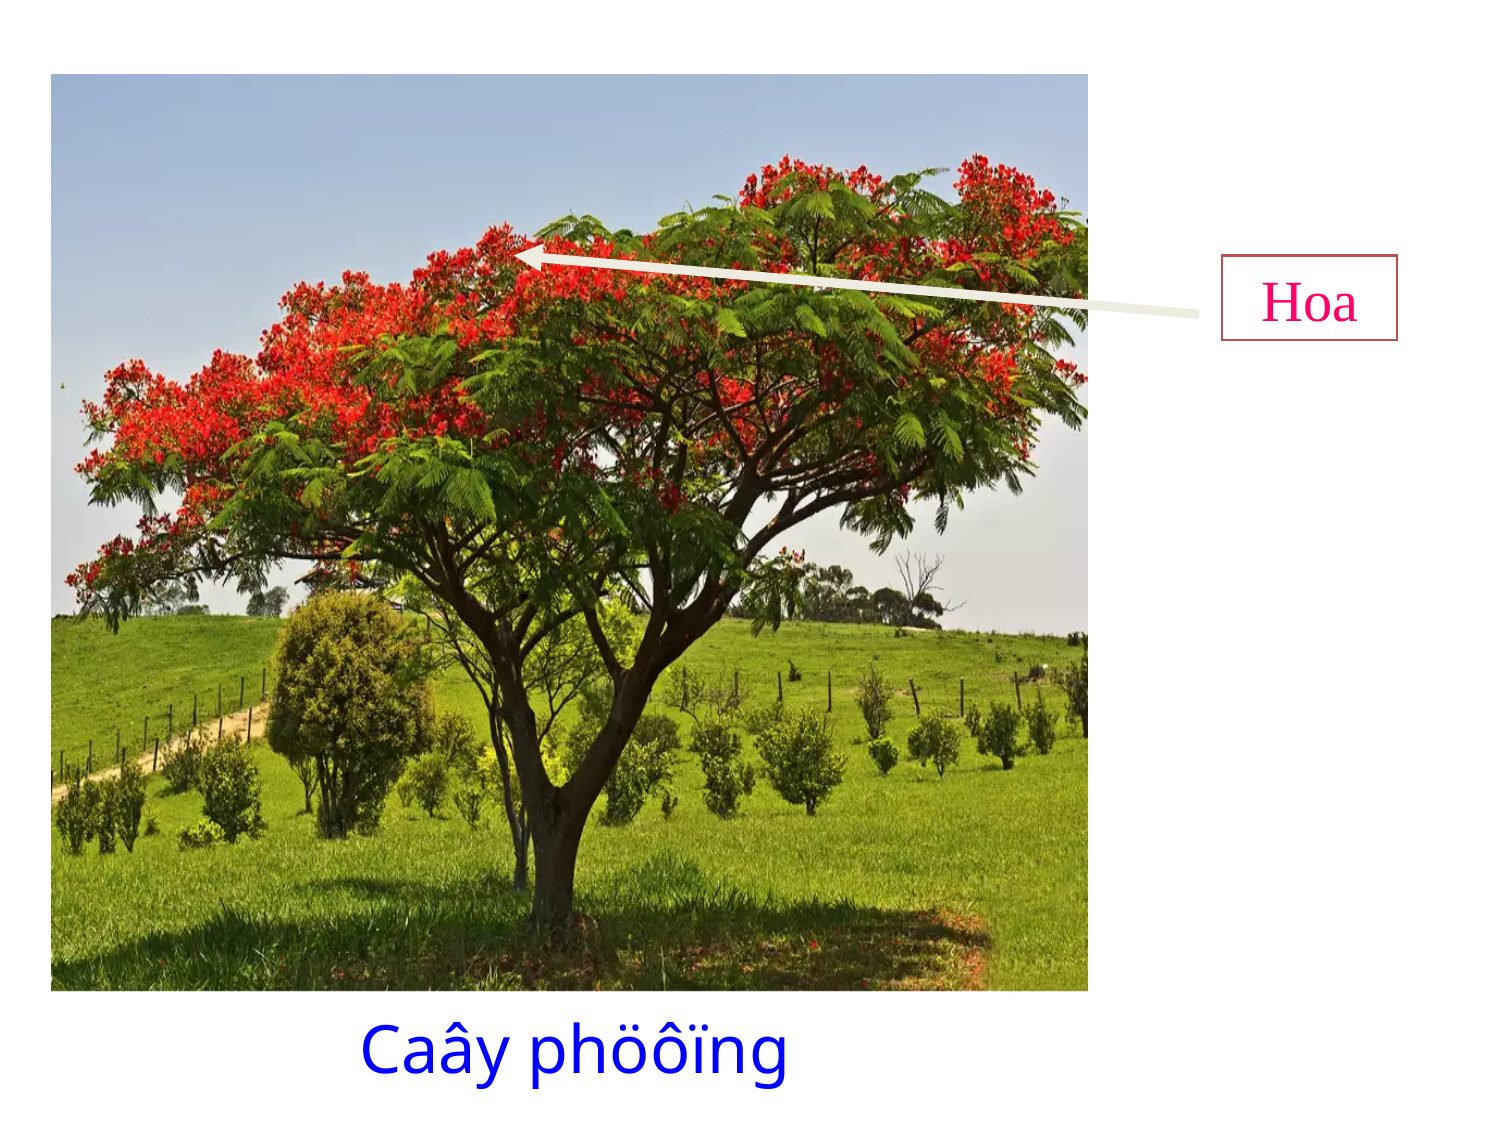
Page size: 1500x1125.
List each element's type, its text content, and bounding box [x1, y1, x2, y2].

picture [51, 74, 1088, 1001]
text_box Caây phöôïng [262, 1009, 888, 1095]
text_box Hoa [1222, 255, 1398, 341]
